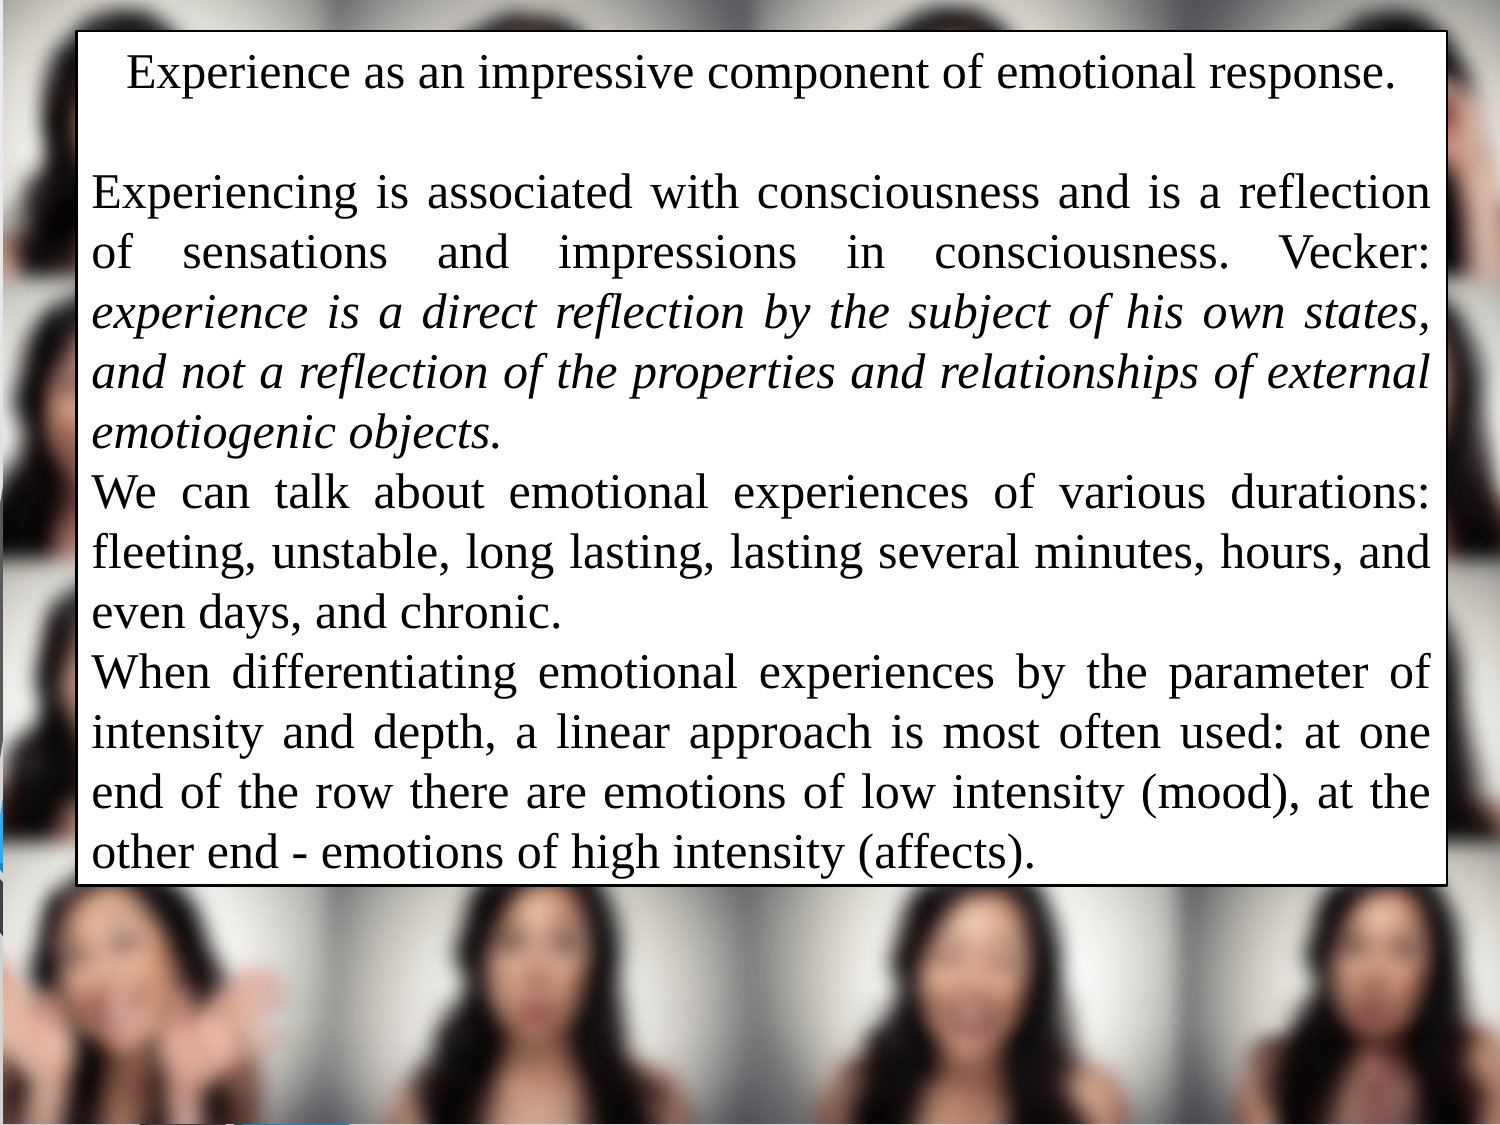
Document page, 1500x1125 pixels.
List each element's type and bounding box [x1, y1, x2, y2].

list [2, 0, 1500, 1124]
